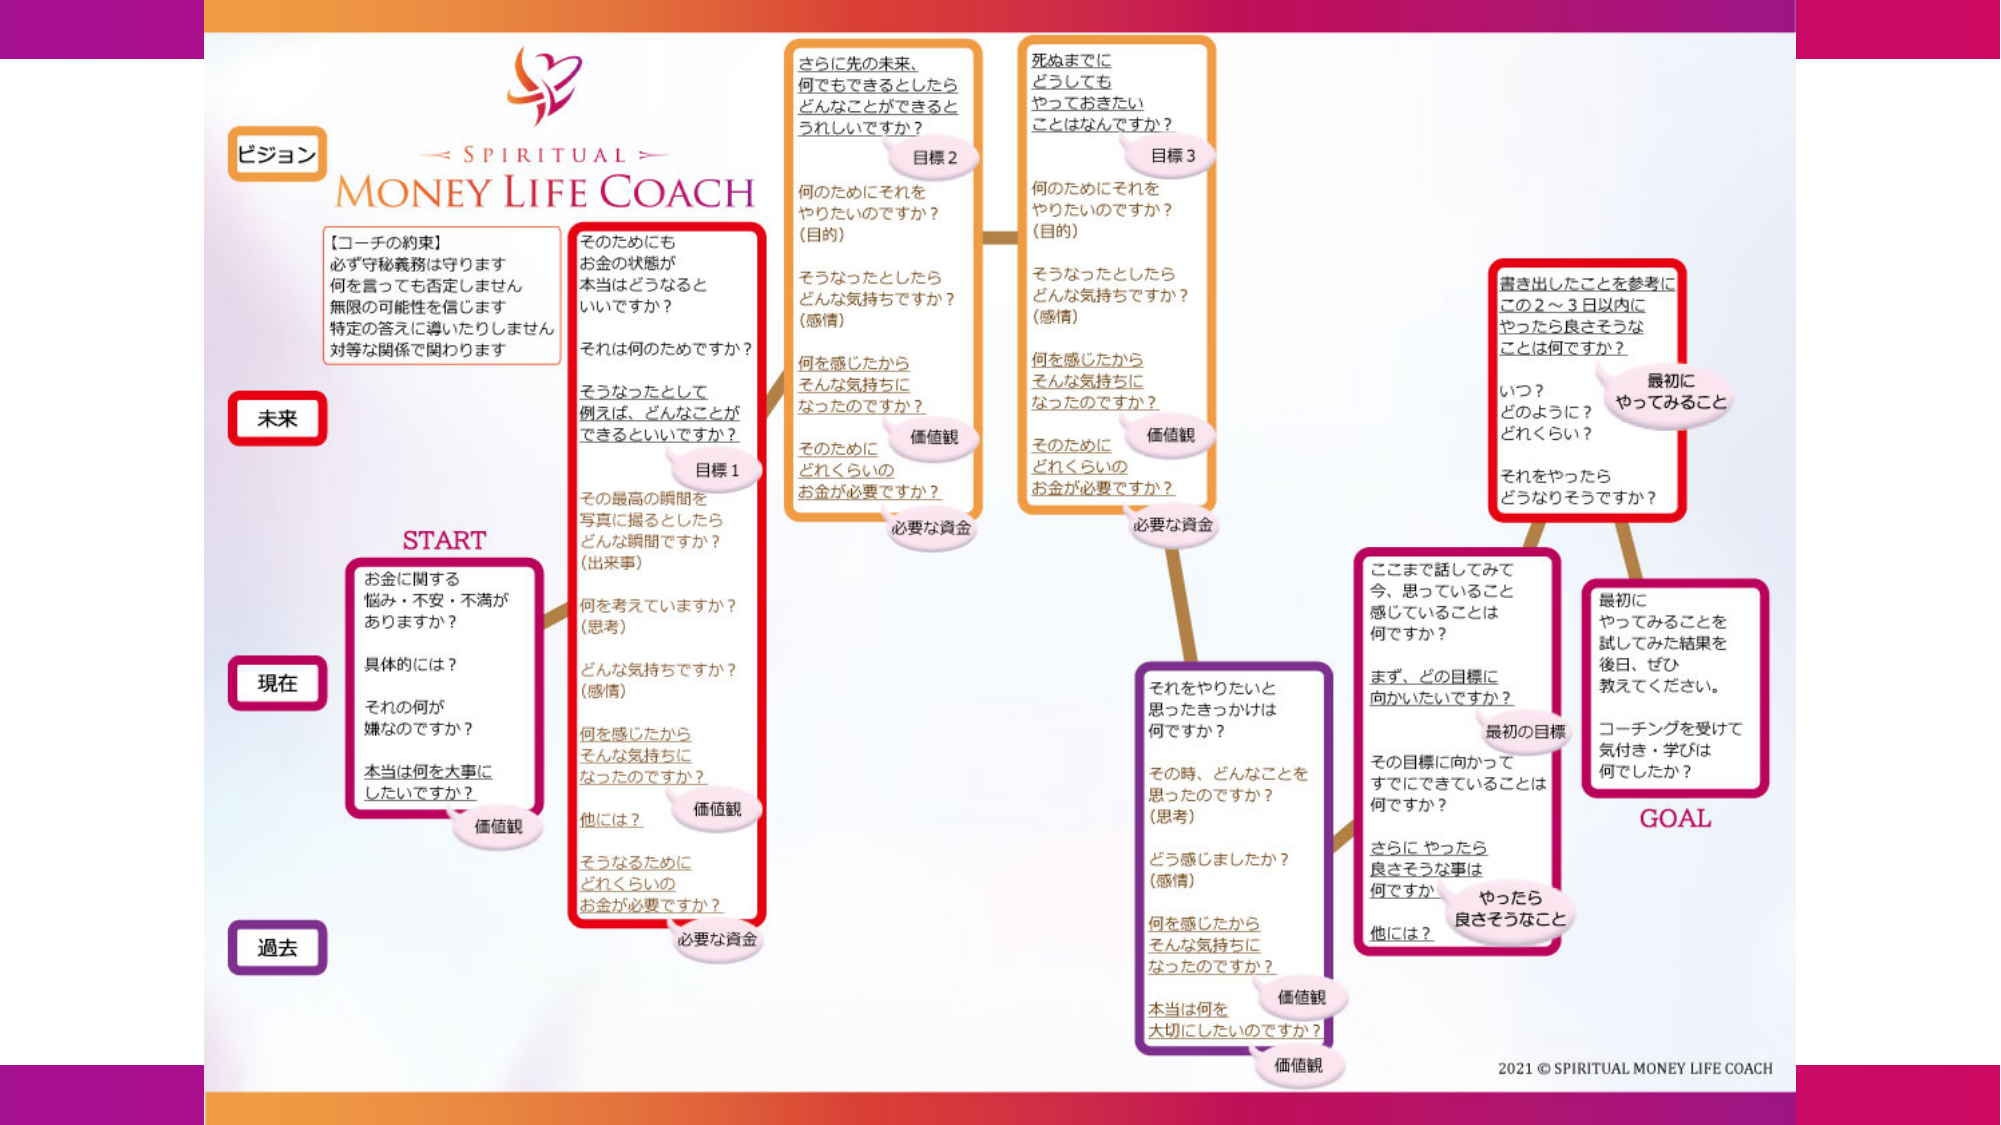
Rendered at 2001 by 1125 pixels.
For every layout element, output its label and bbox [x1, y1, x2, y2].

text_box [0, 1065, 204, 1125]
text_box [1796, 0, 2000, 59]
text_box [1796, 1065, 2000, 1125]
text_box [0, 0, 204, 59]
picture [204, 0, 1796, 1125]
